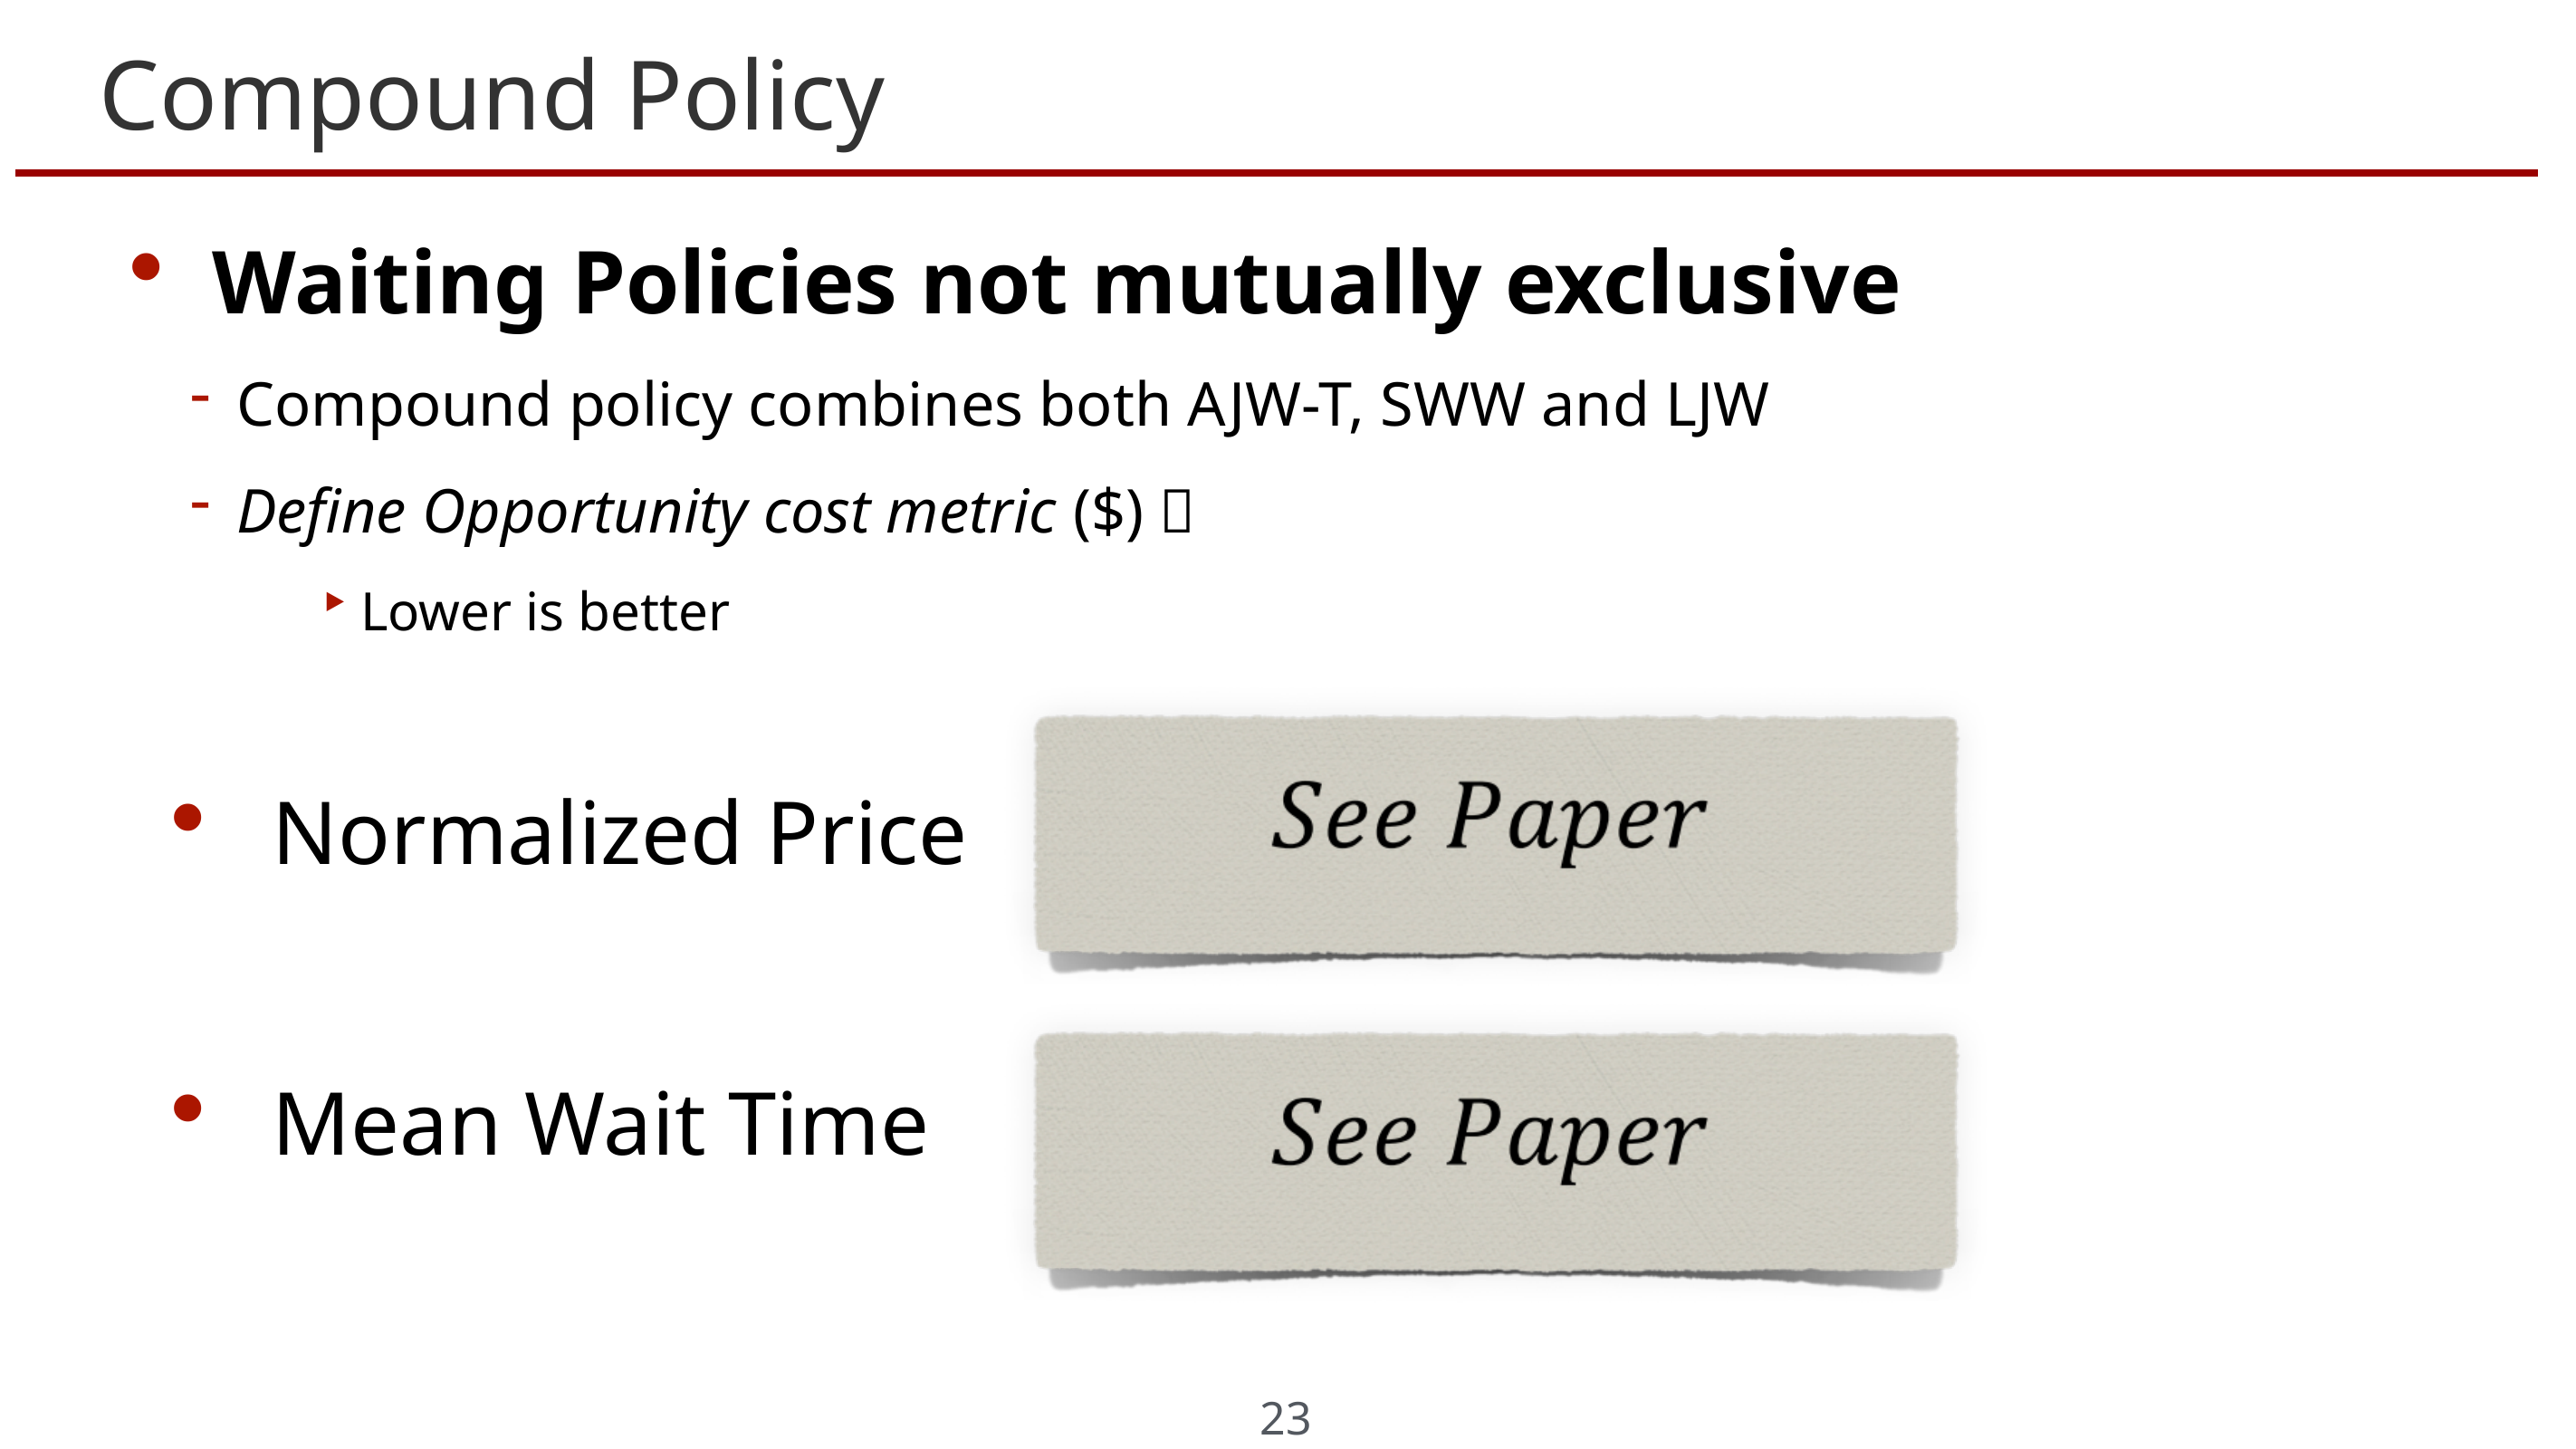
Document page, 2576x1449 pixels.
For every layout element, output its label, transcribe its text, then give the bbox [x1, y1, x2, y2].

slide_number 23 [1249, 1372, 1328, 1449]
title Compound Policy [77, 0, 2396, 197]
picture [997, 674, 1992, 1309]
